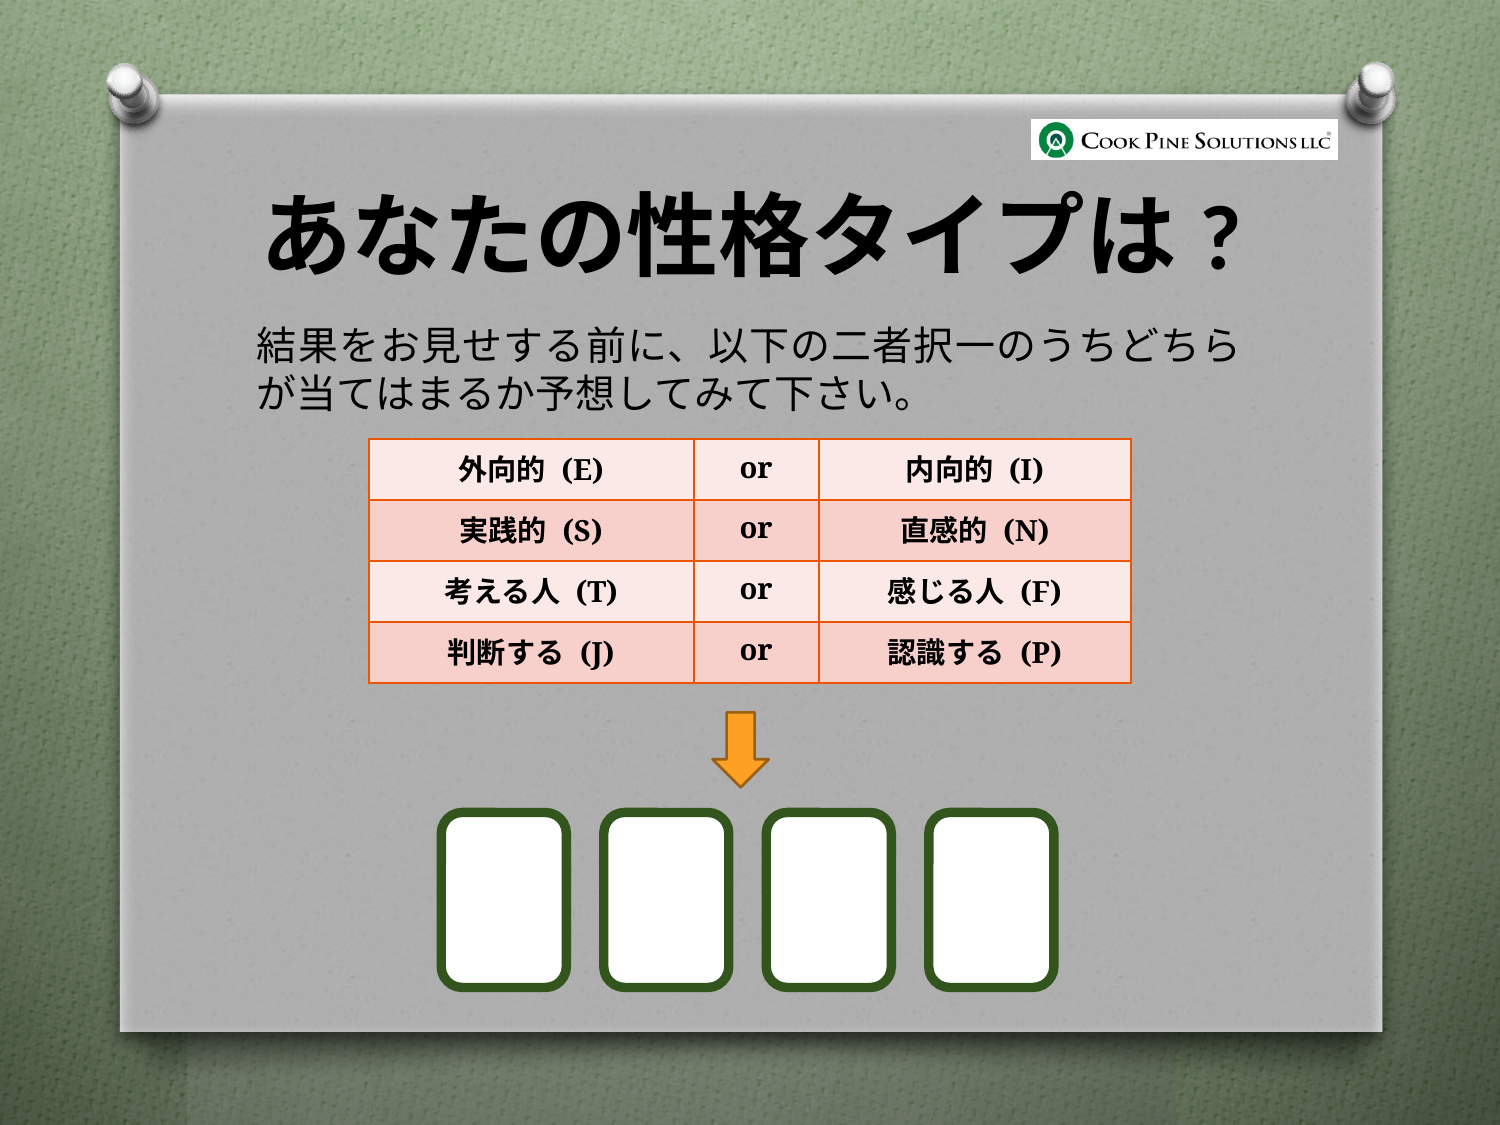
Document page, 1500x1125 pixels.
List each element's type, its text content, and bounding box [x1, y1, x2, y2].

text_box [711, 711, 770, 789]
text_box [602, 811, 731, 989]
table_header 内向的 (I) [820, 440, 1130, 499]
list 結果をお見せする前に、以下の二者択一のうちどちらが当てはまるか予想してみて下さい。 [241, 312, 1259, 425]
table_cell 実践的 (S) [370, 501, 693, 560]
table_cell 認識する (P) [820, 623, 1130, 682]
text_box [439, 811, 568, 989]
title あなたの性格タイプは? [179, 134, 1323, 332]
table_cell or [695, 623, 818, 682]
table_header 外向的 (E) [370, 440, 693, 499]
picture [75, 29, 198, 153]
table_cell or [695, 501, 818, 560]
table_cell 感じる人 (F) [820, 562, 1130, 621]
picture [1030, 35, 1439, 160]
table_cell 直感的 (N) [820, 501, 1130, 560]
table_header or [695, 440, 818, 499]
text_box [927, 811, 1056, 989]
table_cell or [695, 562, 818, 621]
text_box [764, 811, 893, 989]
table_cell 考える人 (T) [370, 562, 693, 621]
table_cell 判断する (J) [370, 623, 693, 682]
